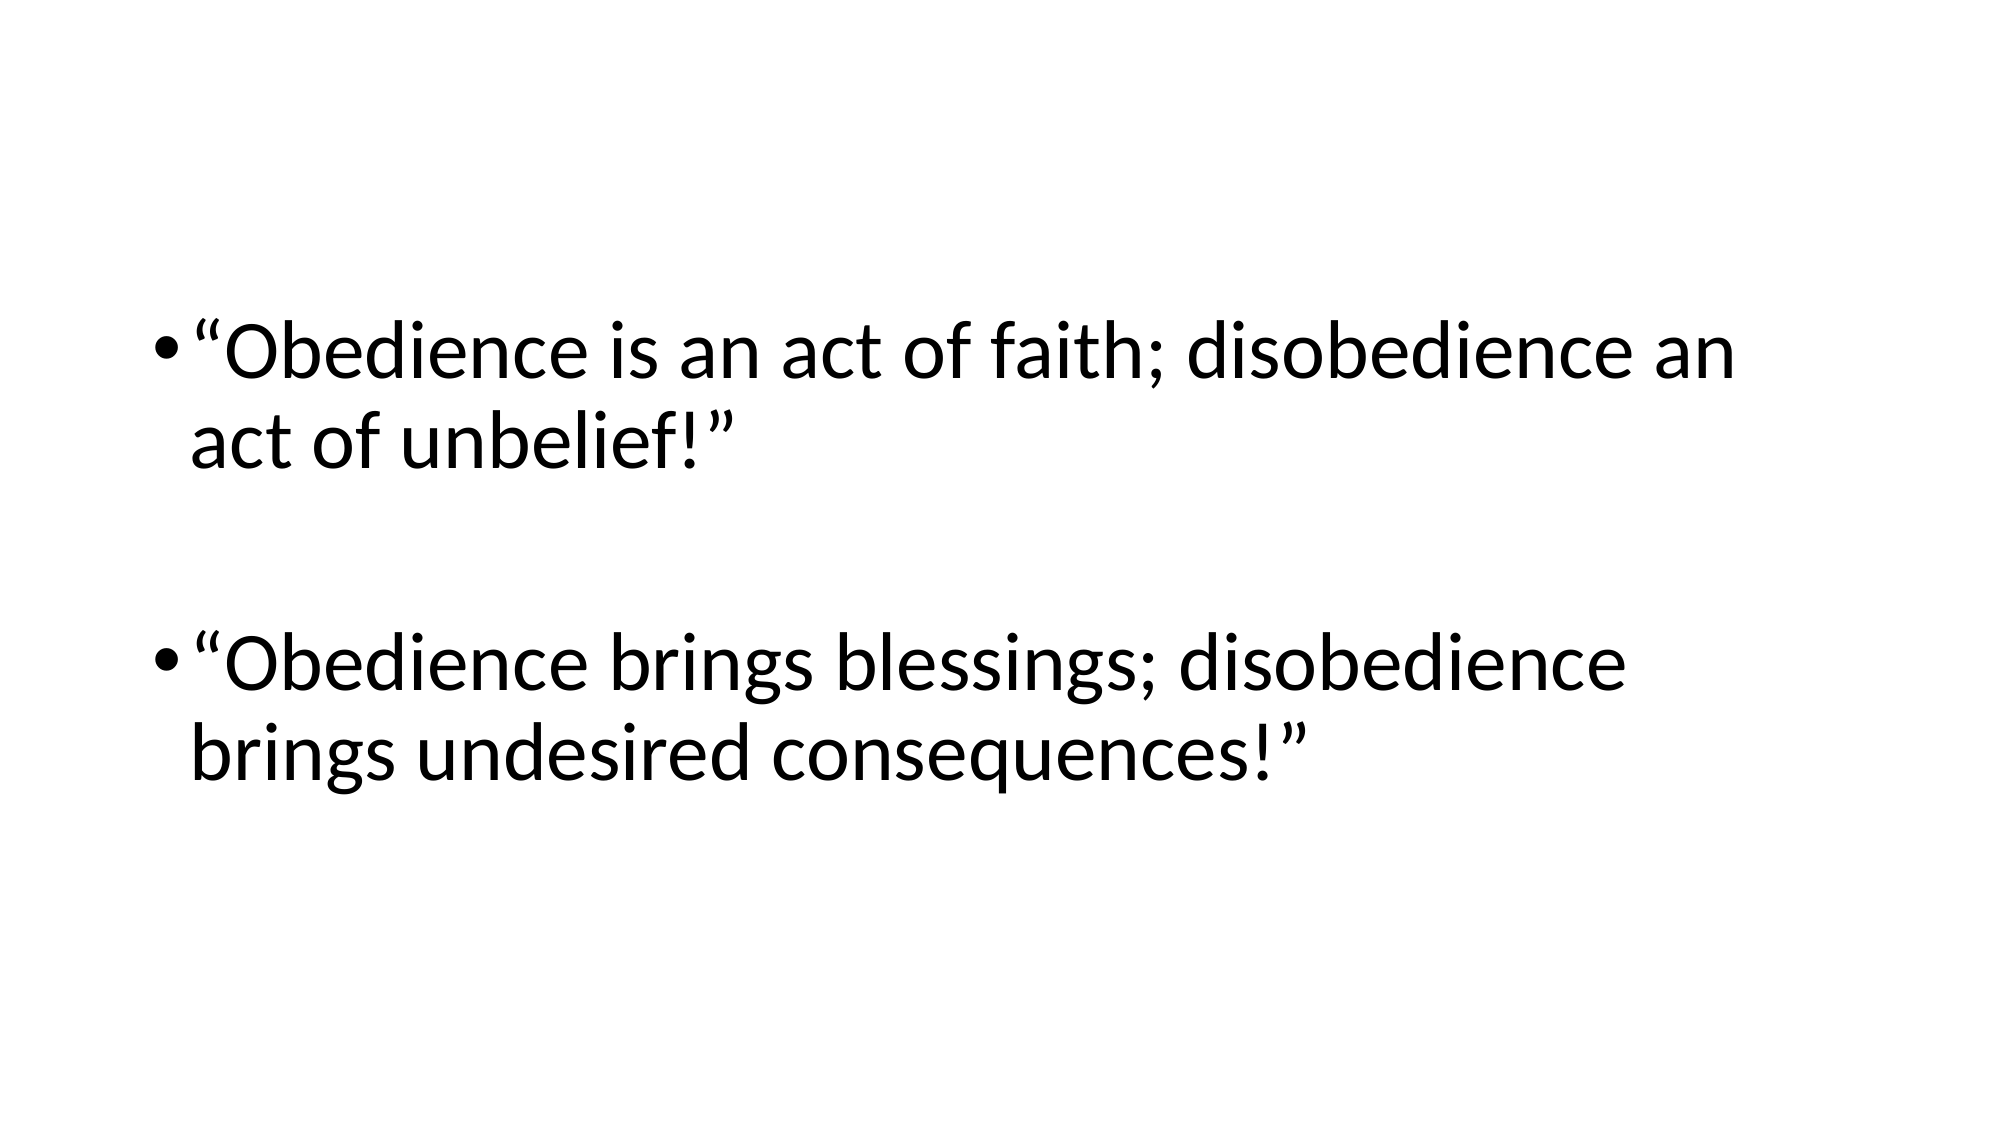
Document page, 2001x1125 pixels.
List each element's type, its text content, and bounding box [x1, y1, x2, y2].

list “Obedience is an act of faith; disobedience an act of unbelief!” “Obedience brings blessings; disobedience brings undesired consequences!” [137, 299, 1863, 1014]
